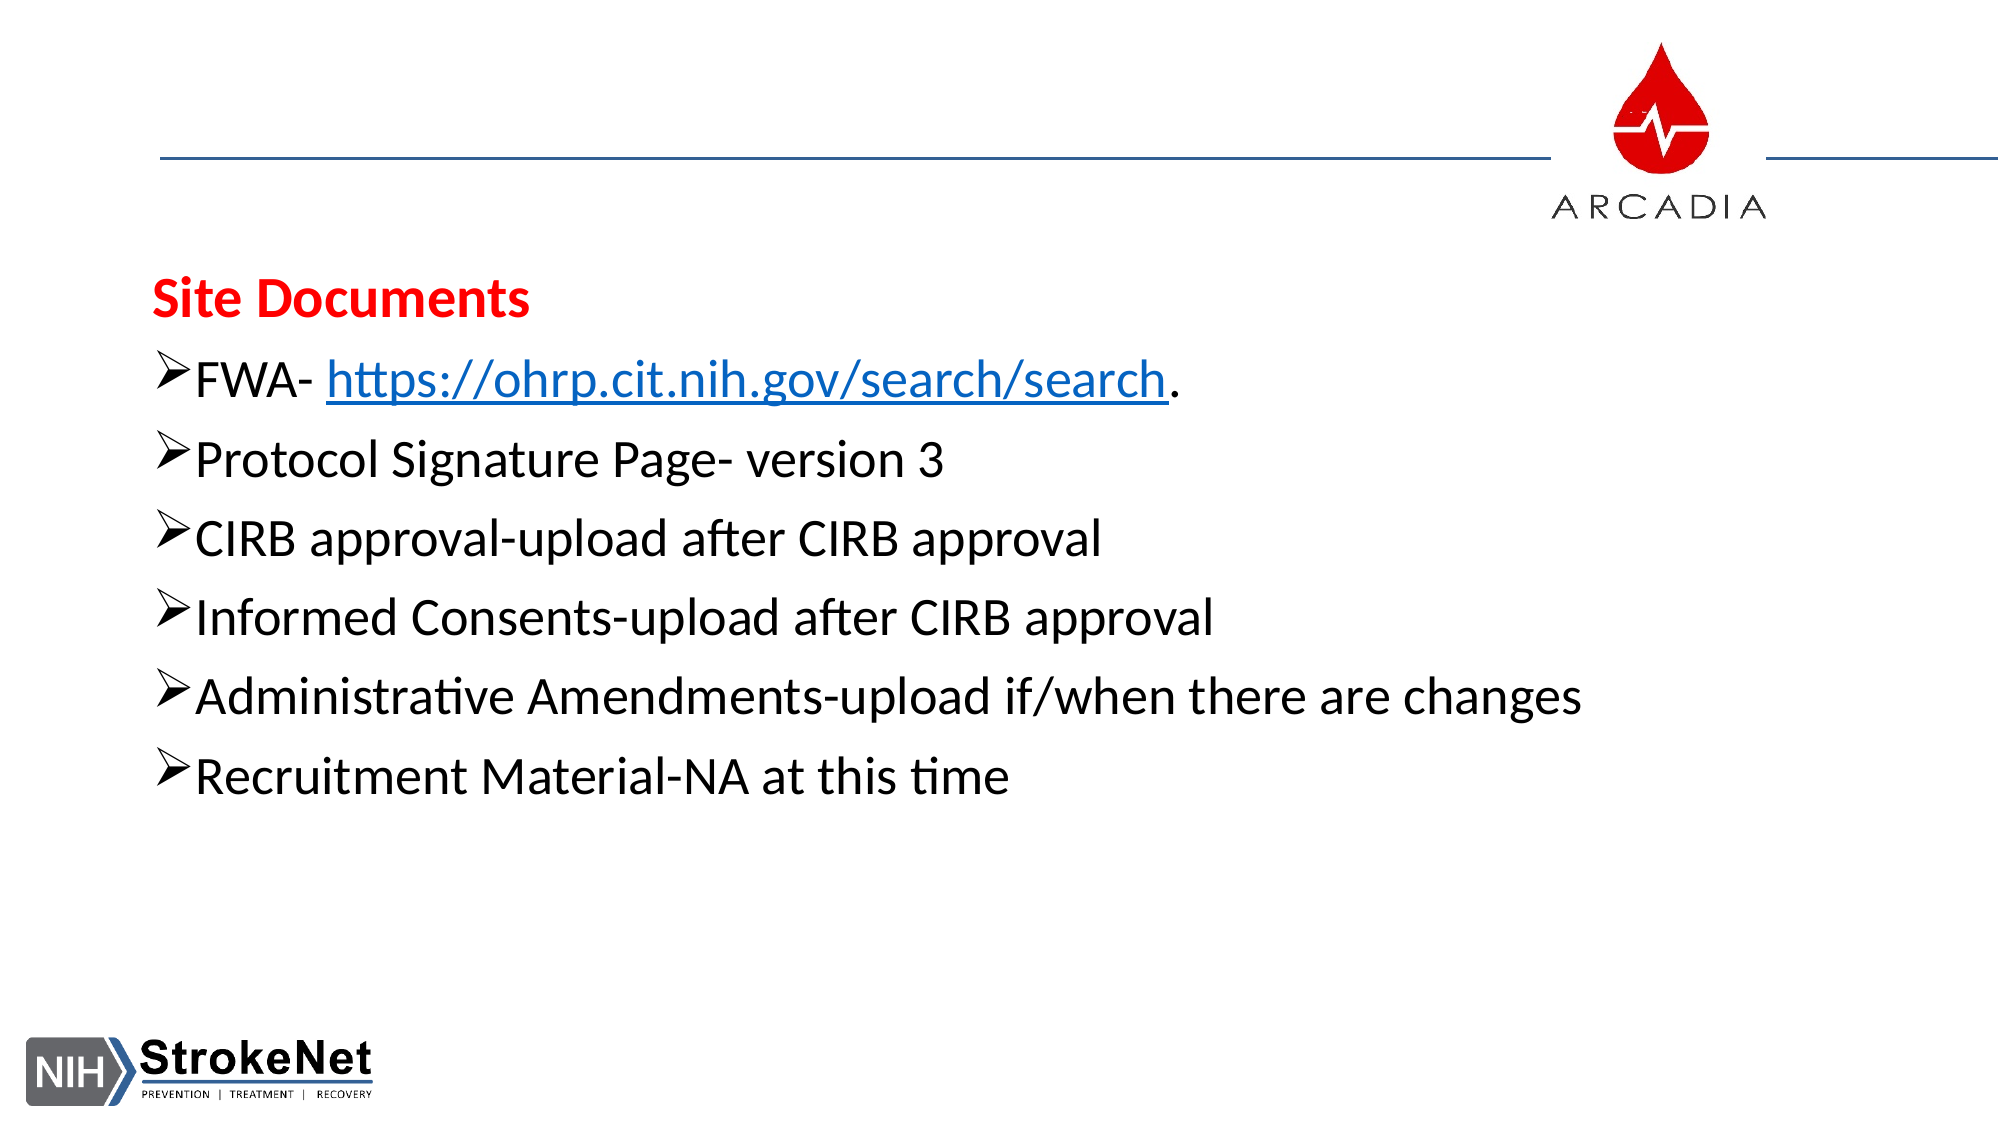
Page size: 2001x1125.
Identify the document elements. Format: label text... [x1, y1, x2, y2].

picture [1551, 42, 1766, 219]
picture [26, 1033, 373, 1106]
list Site Documents FWA- https://ohrp.cit.nih.gov/search/search. Protocol Signature Page- version 3 CIRB approval-upload after CIRB approval Informed Consents-upload after CIRB approval Administrative Amendments-upload if/when there are changes Recruitment Material-NA at this time [137, 259, 1863, 974]
